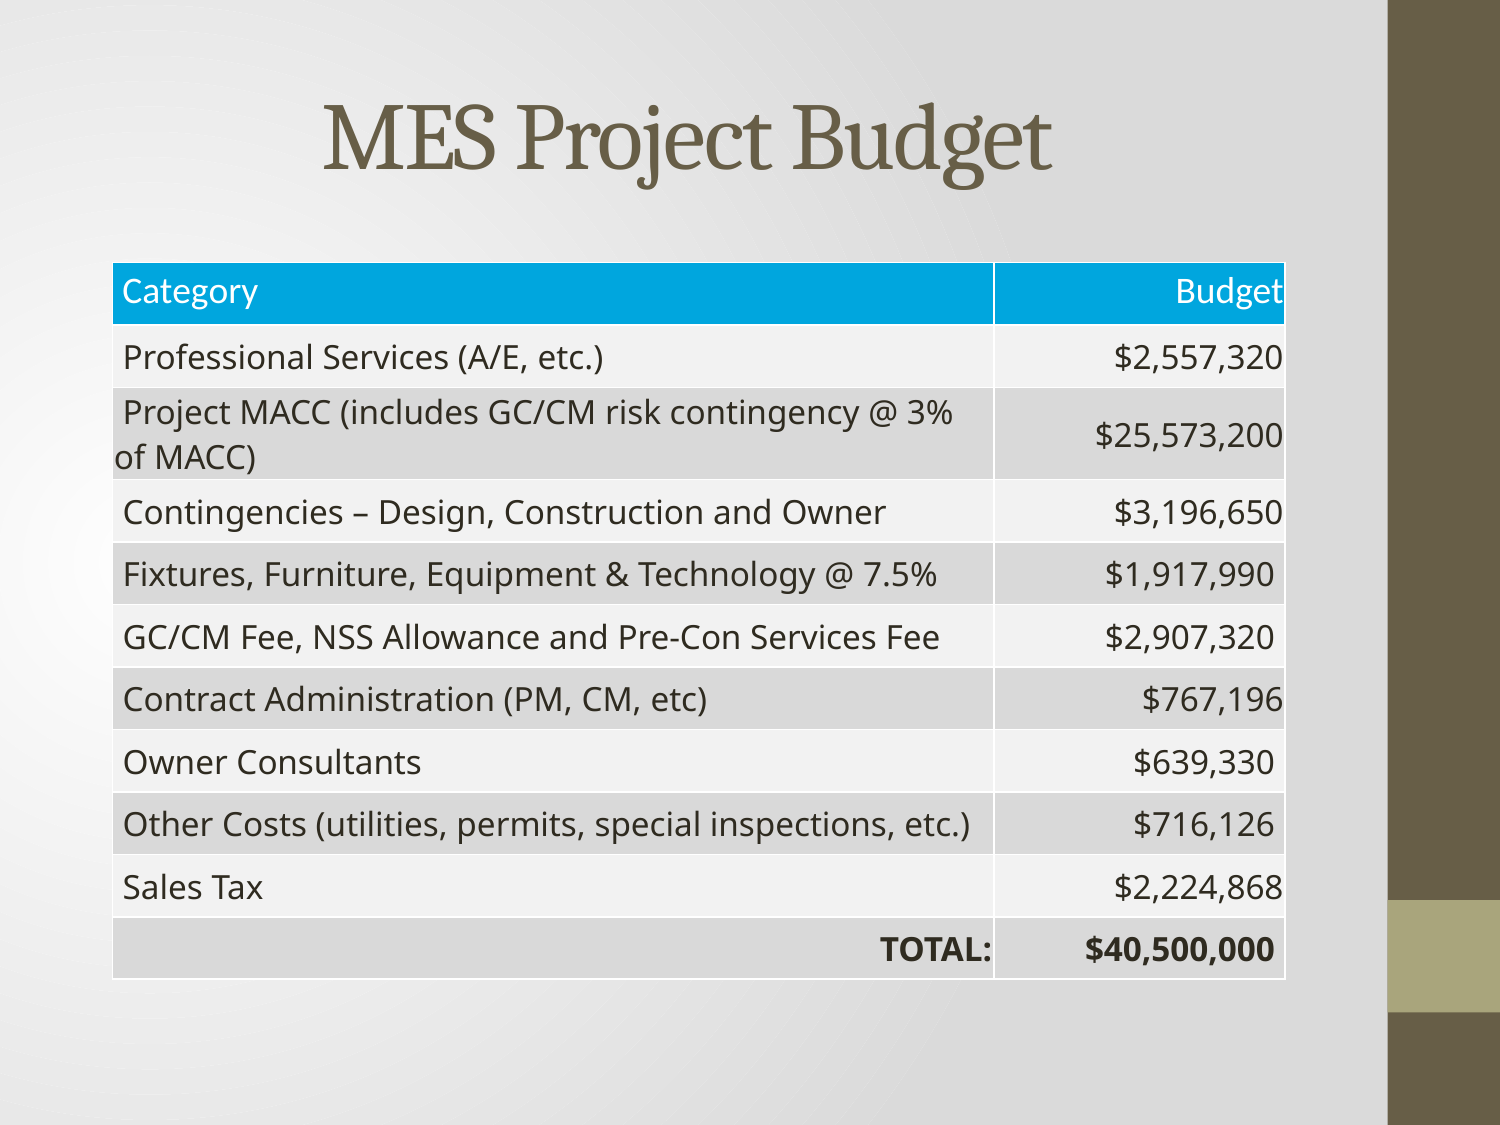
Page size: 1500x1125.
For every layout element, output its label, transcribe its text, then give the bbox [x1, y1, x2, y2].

table_header Budget [995, 263, 1284, 324]
table_cell Contract Administration (PM, CM, etc) [113, 668, 993, 729]
table_cell Sales Tax [113, 855, 993, 916]
table_cell Owner Consultants [113, 730, 993, 791]
table_header Category [113, 263, 993, 324]
table_cell GC/CM Fee, NSS Allowance and Pre-Con Services Fee [113, 605, 993, 666]
table_cell TOTAL: [113, 918, 993, 978]
table_cell Fixtures, Furniture, Equipment & Technology @ 7.5% [113, 543, 993, 604]
table_cell $25,573,200 [995, 388, 1284, 479]
table_cell $716,126 [995, 793, 1284, 854]
table_cell $2,224,868 [995, 855, 1284, 916]
table_cell $40,500,000 [995, 918, 1284, 978]
table_cell $639,330 [995, 730, 1284, 791]
table_cell Project MACC (includes GC/CM risk contingency @ 3% of MACC) [113, 388, 993, 479]
table_cell $3,196,650 [995, 480, 1284, 541]
table_cell $2,557,320 [995, 326, 1284, 387]
table_cell $2,907,320 [995, 605, 1284, 666]
table_cell Contingencies – Design, Construction and Owner [113, 480, 993, 541]
table_cell Other Costs (utilities, permits, special inspections, etc.) [113, 793, 993, 854]
table_cell Professional Services (A/E, etc.) [113, 326, 993, 387]
table_cell $1,917,990 [995, 543, 1284, 604]
table_cell $767,196 [995, 668, 1284, 729]
title MES Project Budget [62, 37, 1313, 225]
